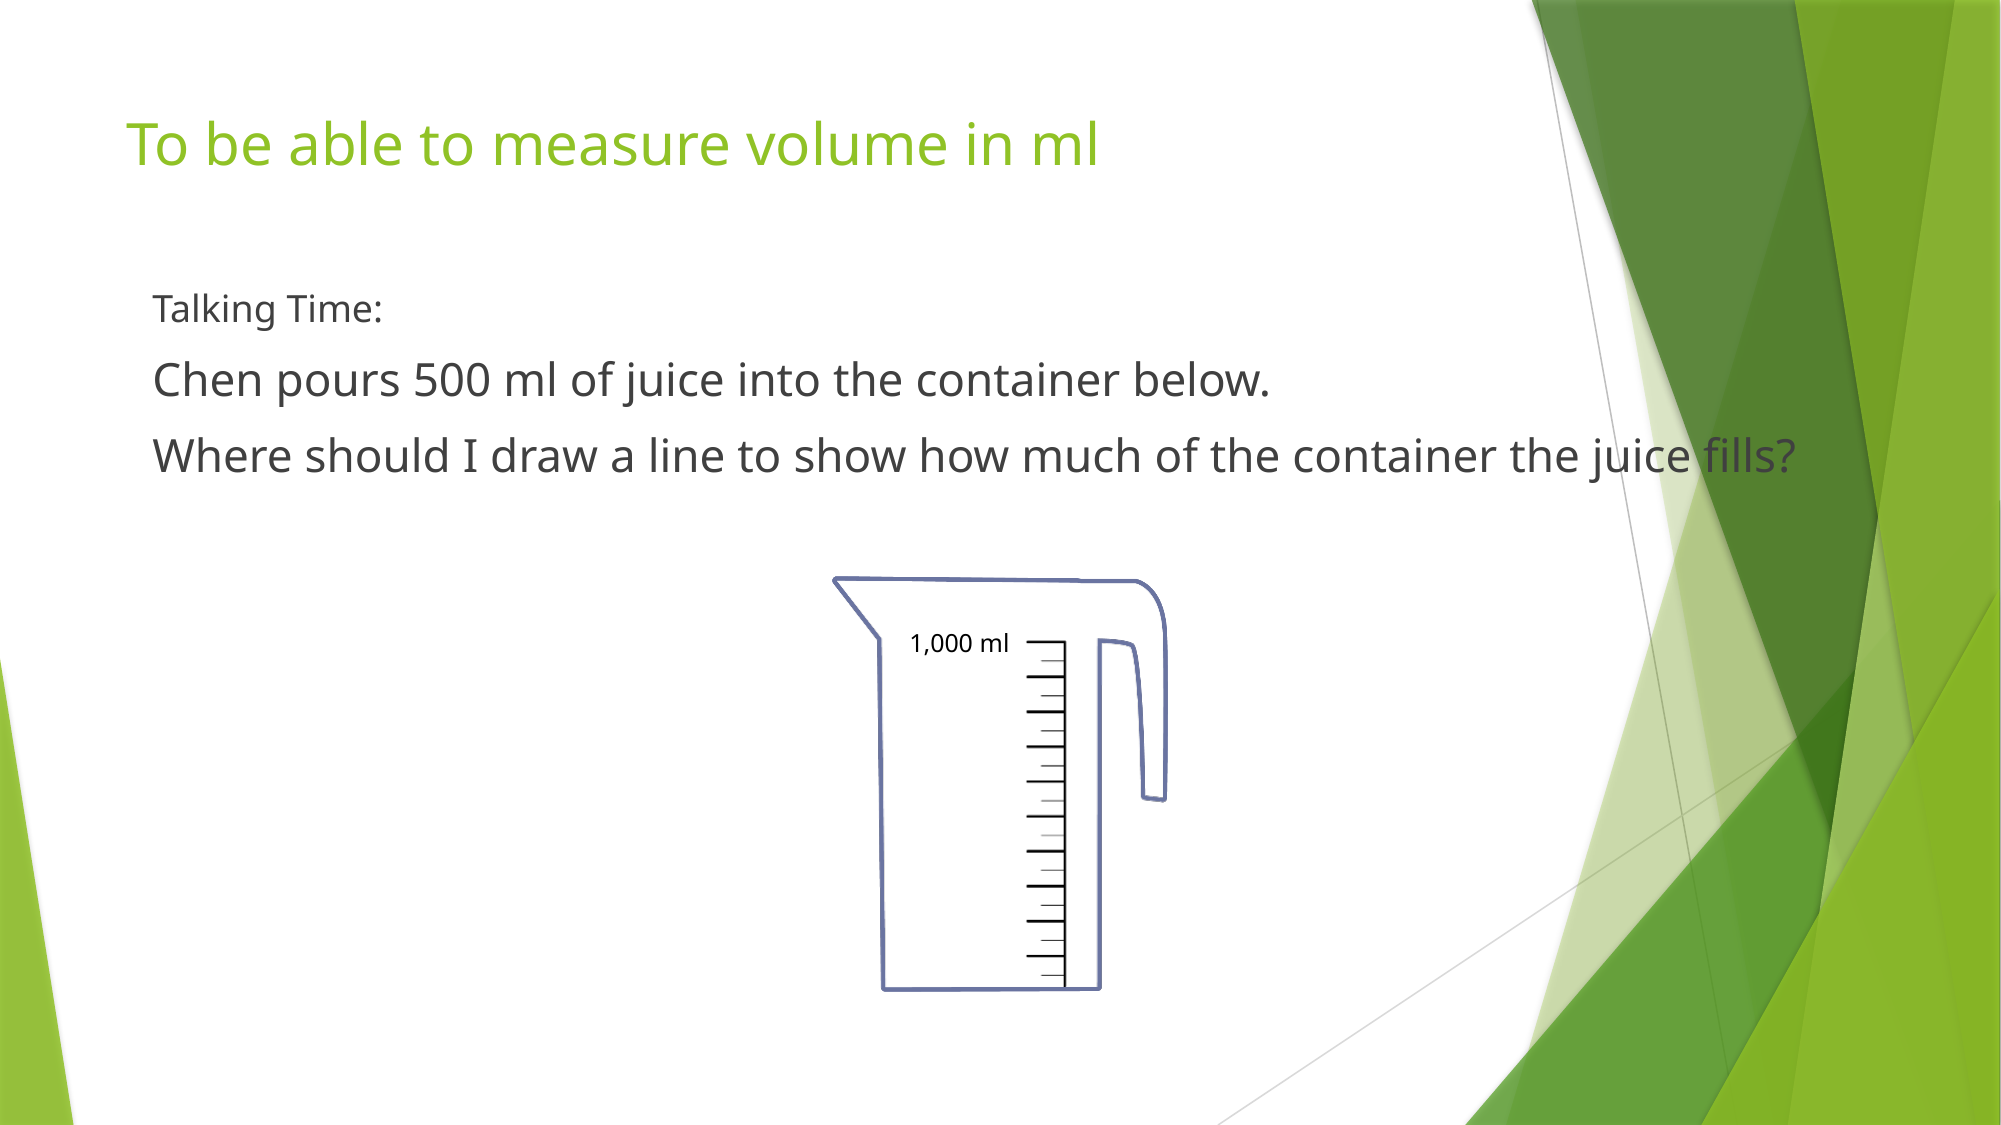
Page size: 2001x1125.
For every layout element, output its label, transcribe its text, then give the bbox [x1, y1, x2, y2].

title To be able to measure volume in ml [111, 99, 1522, 317]
picture [832, 575, 1168, 992]
list Talking Time: Chen pours 500 ml of juice into the container below. Where should I draw a line to show how much of the container the juice fills? [137, 277, 1900, 992]
